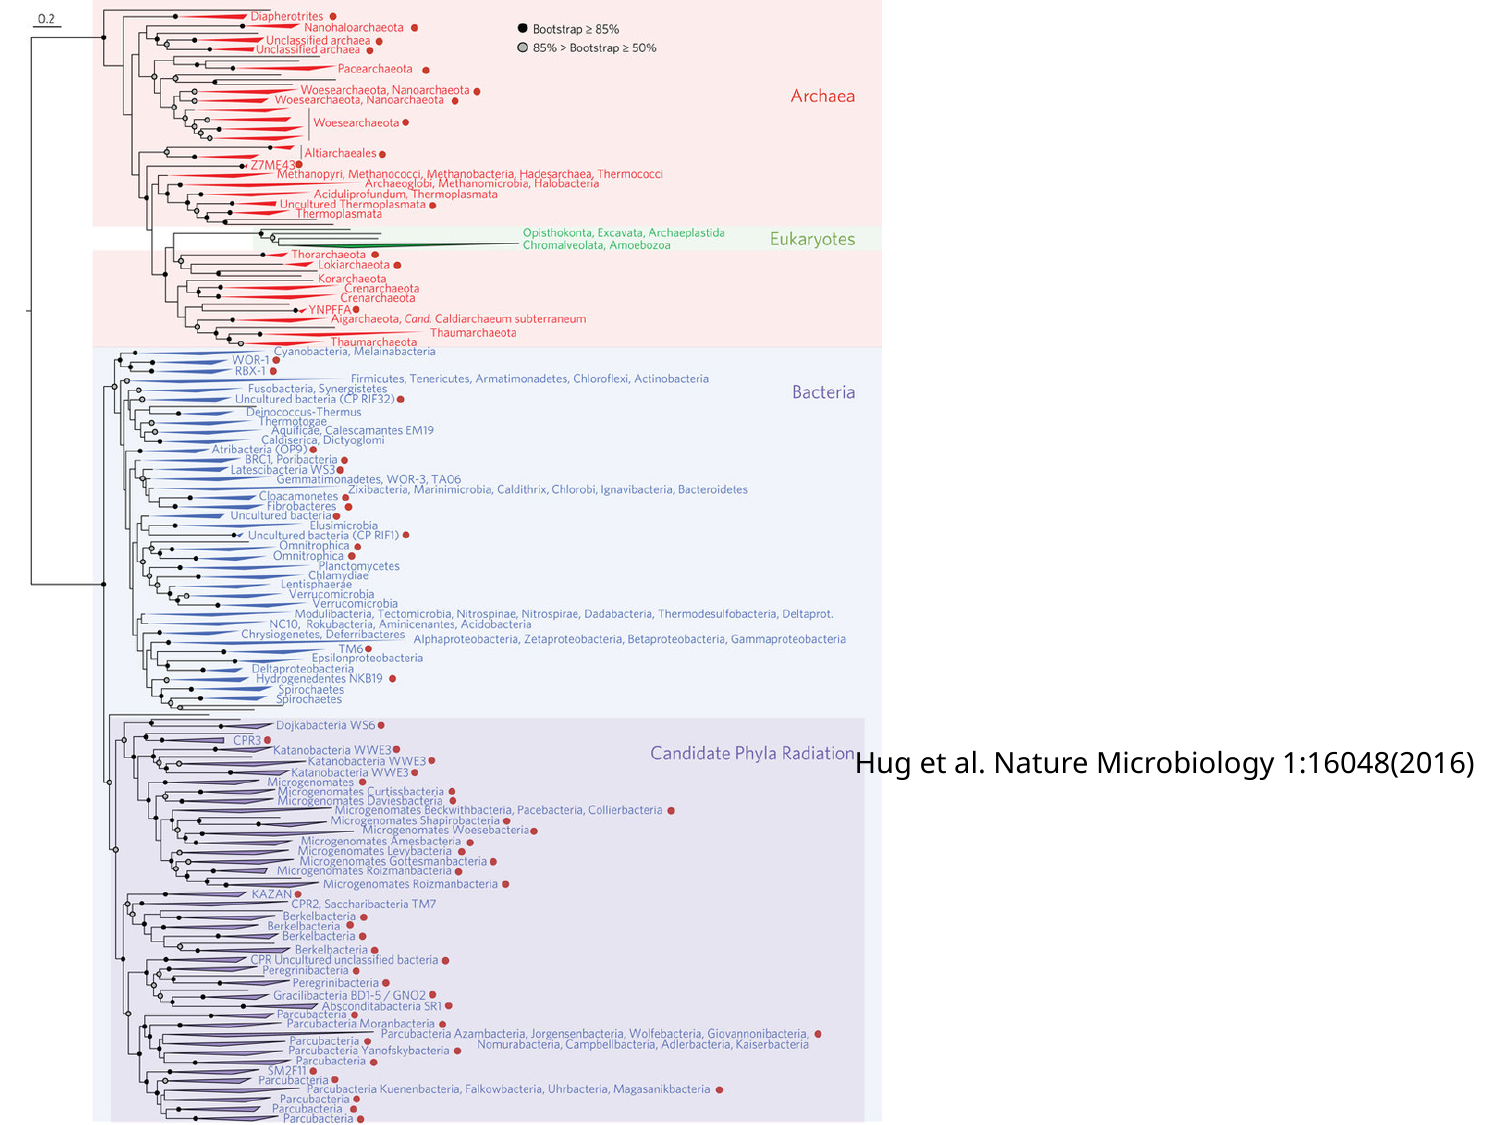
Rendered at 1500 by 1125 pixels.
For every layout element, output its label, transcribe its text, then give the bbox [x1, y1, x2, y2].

picture [26, 0, 882, 1125]
text_box Hug et al. Nature Microbiology 1:16048(2016) [887, 737, 1491, 788]
